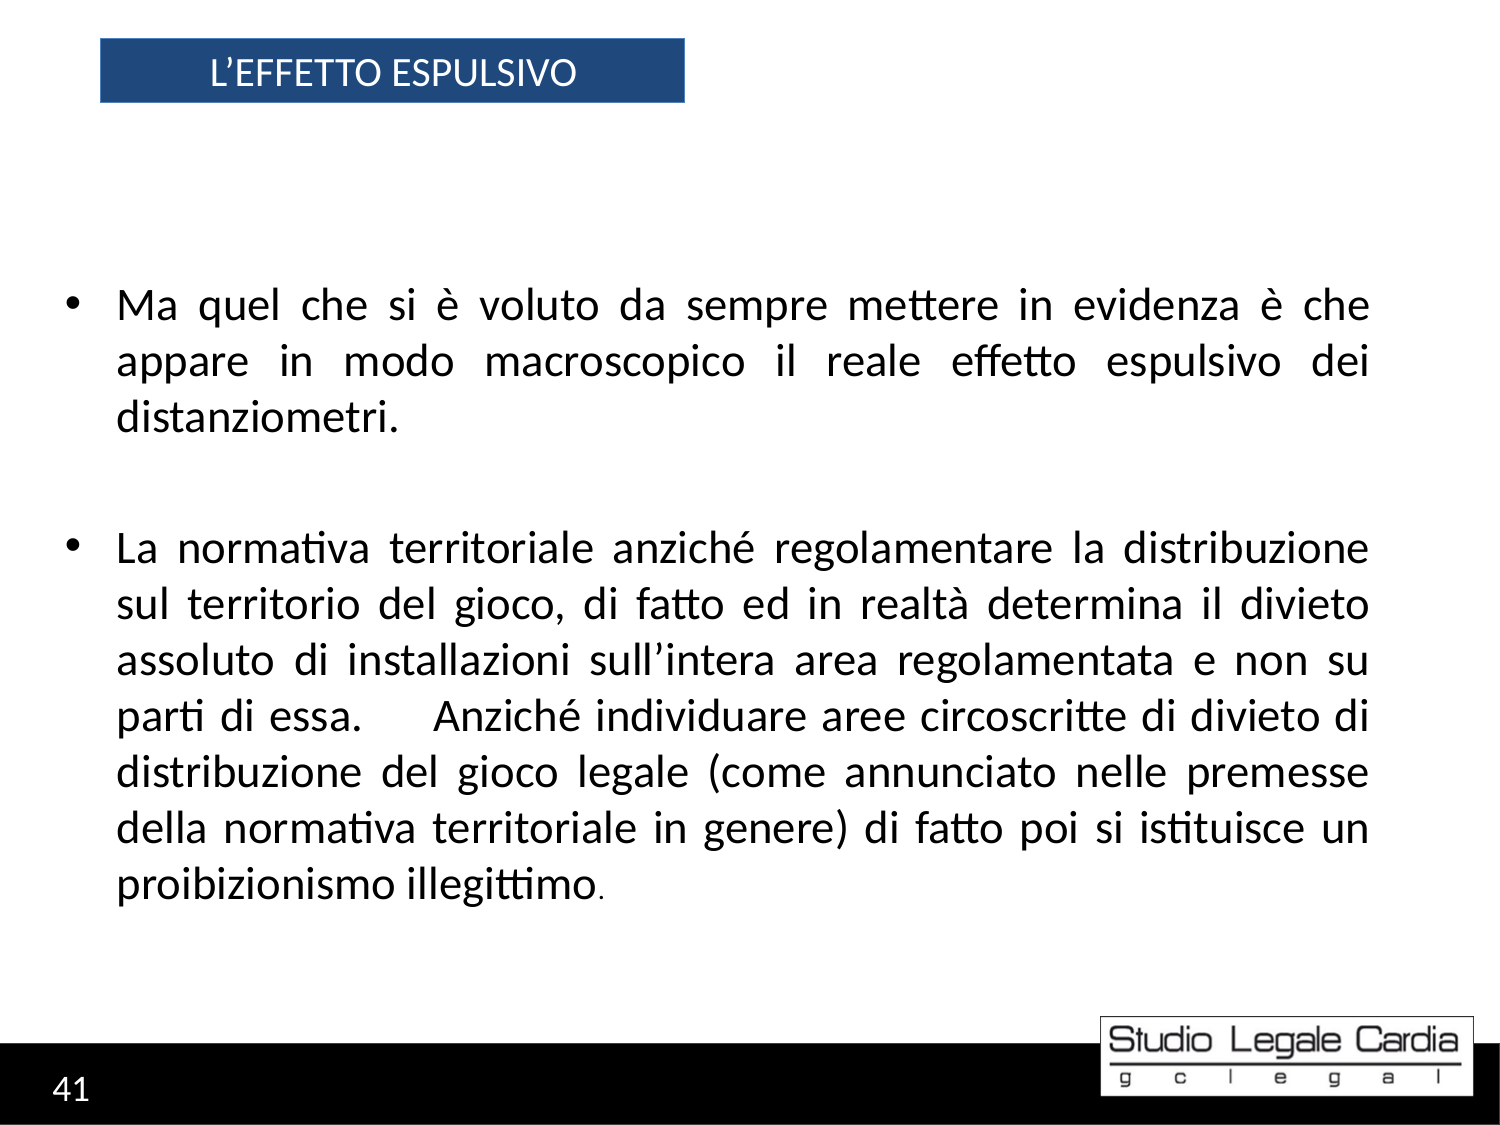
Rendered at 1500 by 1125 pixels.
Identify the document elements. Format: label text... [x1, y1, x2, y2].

text_box Ma quel che si è voluto da sempre mettere in evidenza è che appare in modo macroscopico il reale effetto espulsivo dei distanziometri. La normativa territoriale anziché regolamentare la distribuzione sul territorio del gioco, di fatto ed in realtà determina il divieto assoluto di installazioni sull’intera area regolamentata e non su parti di essa. Anziché individuare aree circoscritte di divieto di distribuzione del gioco legale (come annunciato nelle premesse della normativa territoriale in genere) di fatto poi si istituisce un proibizionismo illegittimo. [50, 223, 1387, 924]
picture [1099, 1016, 1474, 1097]
text_box [0, 1043, 1500, 1125]
text_box 41 [37, 1056, 175, 1125]
text_box L’EFFETTO ESPULSIVO [100, 38, 685, 103]
